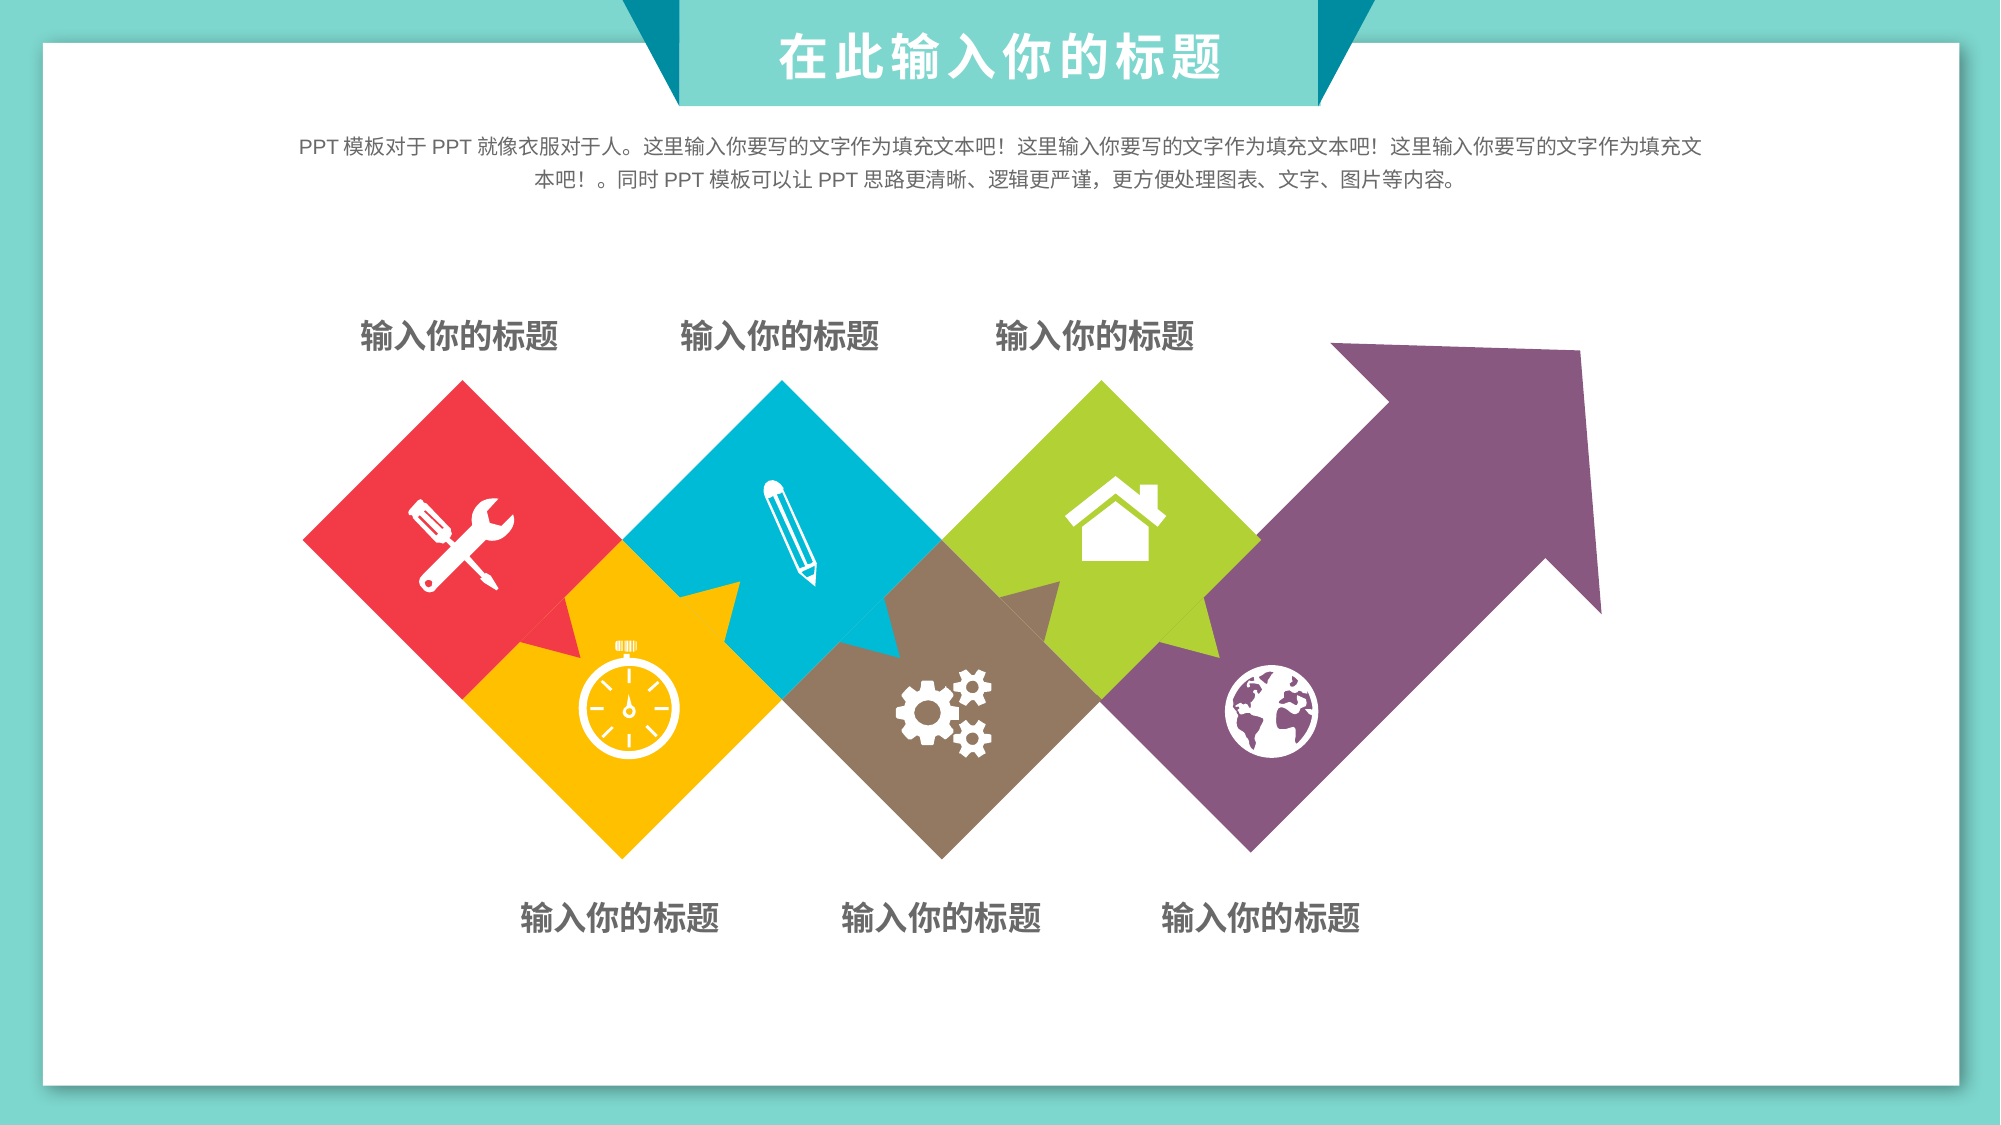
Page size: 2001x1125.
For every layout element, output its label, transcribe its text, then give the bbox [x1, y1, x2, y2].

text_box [368, 418, 595, 699]
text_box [1007, 418, 1234, 699]
text_box 输入你的标题 [980, 307, 1111, 363]
text_box [621, 0, 681, 107]
text_box PPT模板对于PPT就像衣服对于人。这里输入你要写的文字作为填充文本吧！这里输入你要写的文字作为填充文本吧！这里输入你要写的文字作为填充文本吧！。同时PPT模板可以让PPT思路更清晰、逻辑更严谨，更方便处理图表、文字、图片等内容。 [283, 121, 1717, 197]
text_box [687, 418, 914, 699]
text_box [1111, 226, 1613, 758]
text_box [820, 567, 1101, 794]
text_box 输入你的标题 [345, 307, 575, 363]
text_box 输入你的标题 [1146, 889, 1376, 944]
text_box 输入你的标题 [827, 889, 1057, 944]
text_box [681, 0, 1317, 107]
text_box 输入你的标题 [665, 307, 895, 363]
text_box 在此输入你的标题 [767, 20, 1232, 91]
text_box [1317, 0, 1377, 107]
text_box 输入你的标题 [505, 889, 735, 944]
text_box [501, 567, 782, 794]
